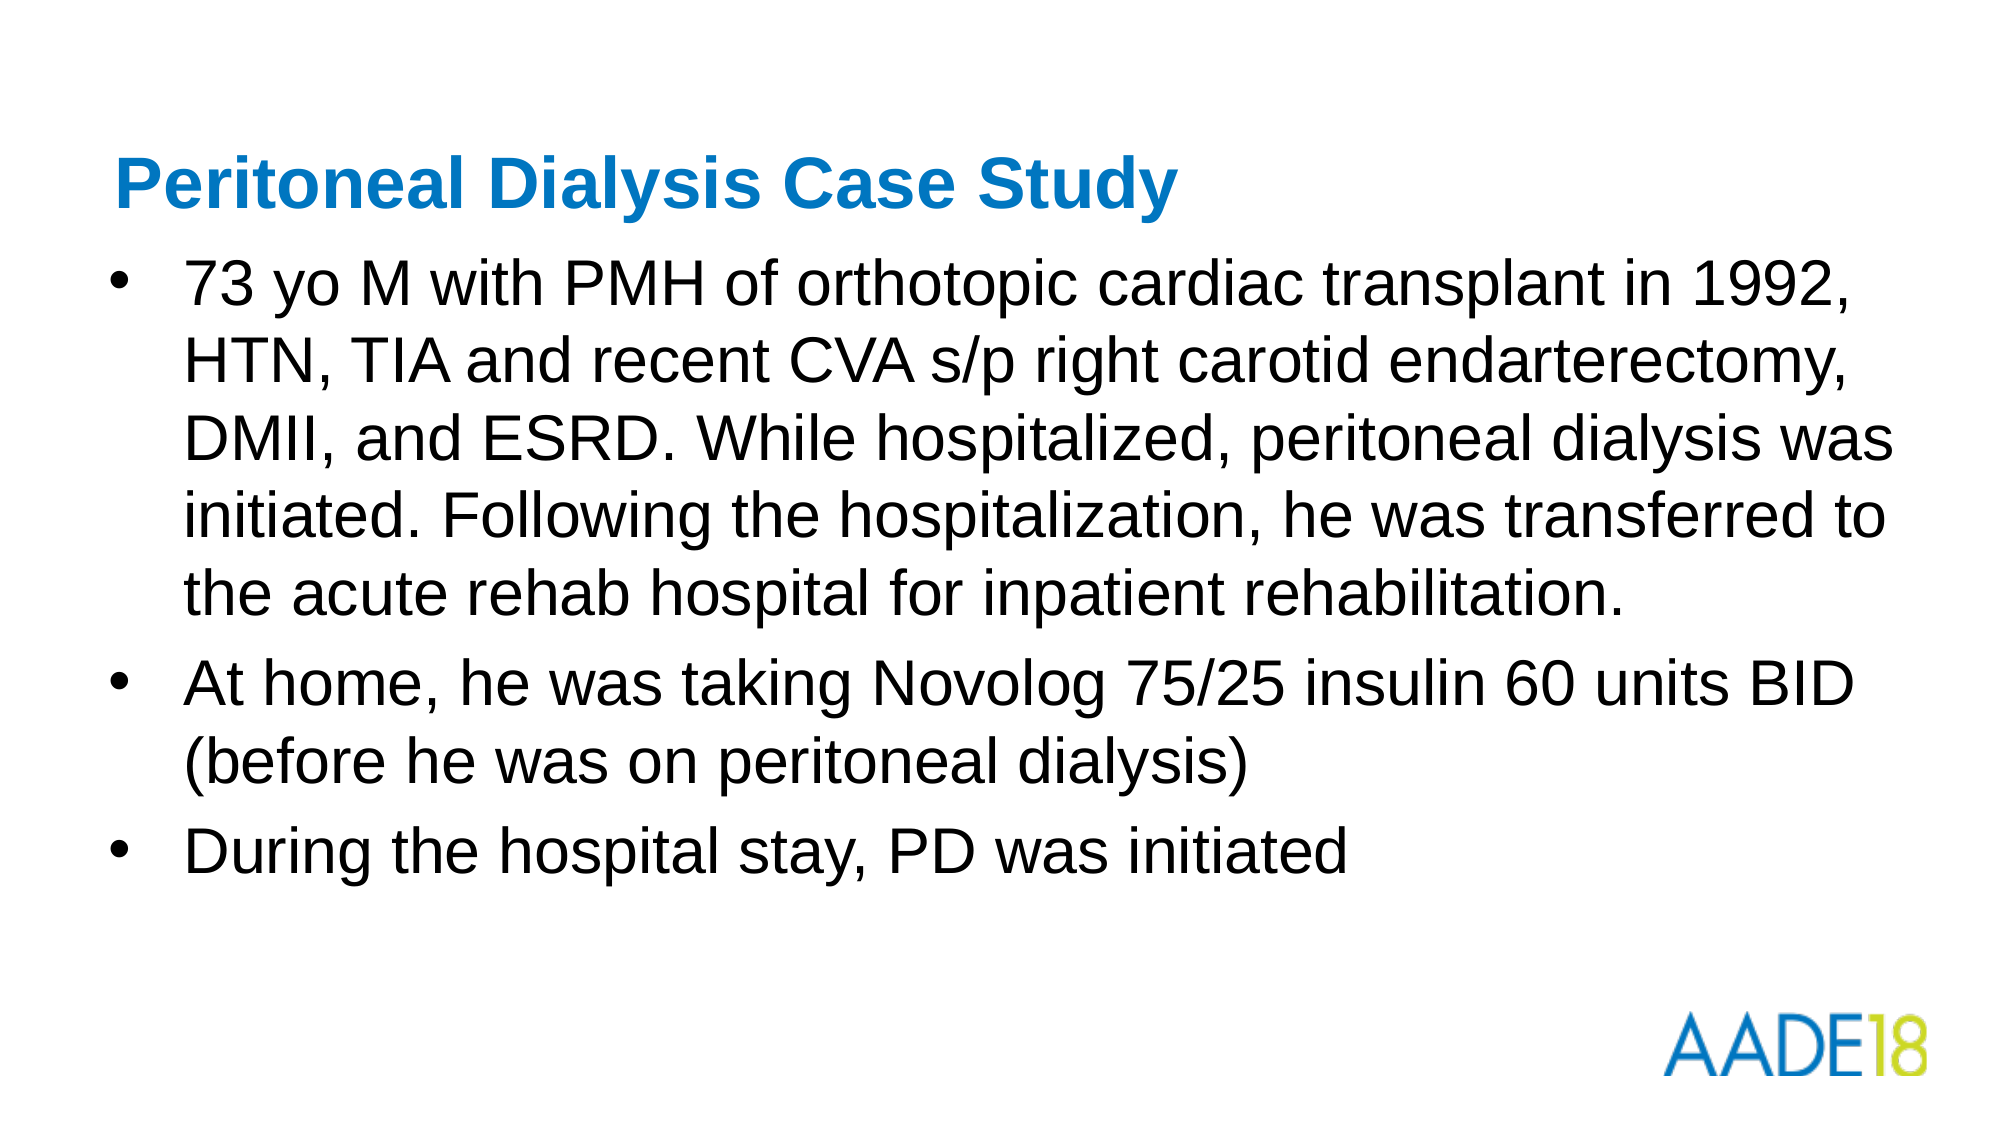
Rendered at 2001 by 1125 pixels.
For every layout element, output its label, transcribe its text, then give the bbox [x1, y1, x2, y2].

list 73 yo M with PMH of orthotopic cardiac transplant in 1992, HTN, TIA and recent CVA s/p right carotid endarterectomy, DMII, and ESRD. While hospitalized, peritoneal dialysis was initiated. Following the hospitalization, he was transferred to the acute rehab hospital for inpatient rehabilitation. At home, he was taking Novolog 75/25 insulin 60 units BID (before he was on peritoneal dialysis) During the hospital stay, PD was initiated [93, 233, 1934, 991]
title Peritoneal Dialysis Case Study [99, 126, 1900, 233]
